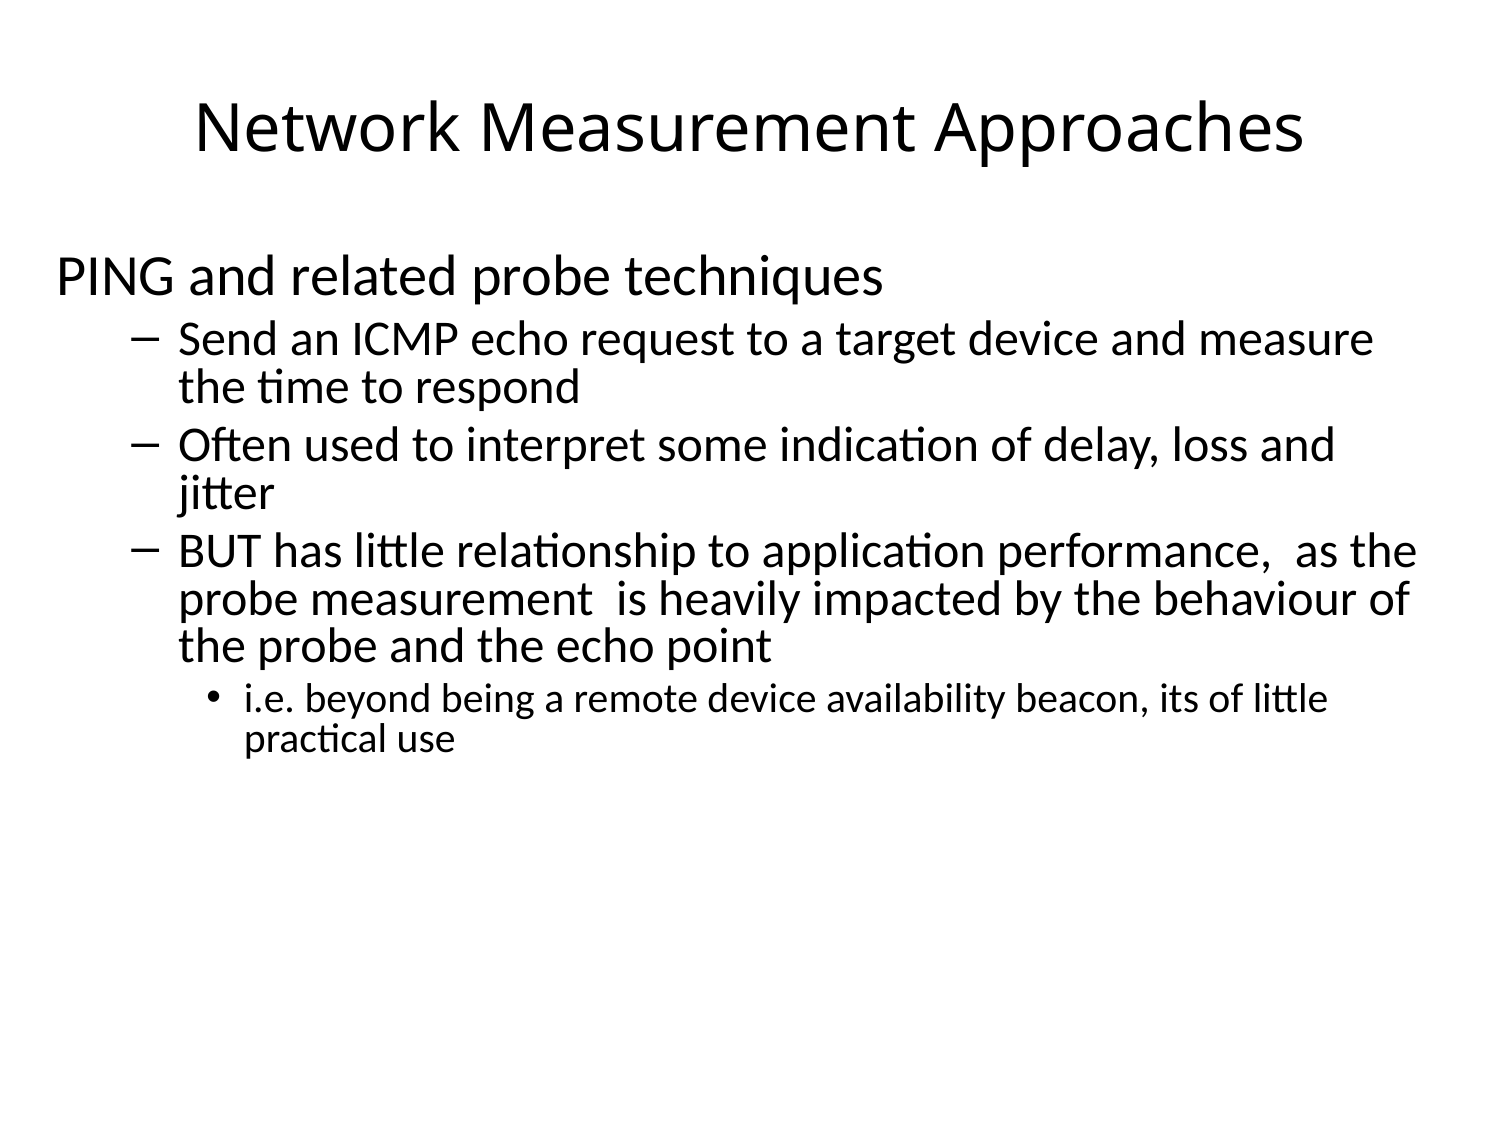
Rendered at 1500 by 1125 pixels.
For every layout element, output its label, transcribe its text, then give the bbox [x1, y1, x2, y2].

list PING and related probe techniques Send an ICMP echo request to a target device and measure the time to respond Often used to interpret some indication of delay, loss and jitter BUT has little relationship to application performance, as the probe measurement is heavily impacted by the behaviour of the probe and the echo point i.e. beyond being a remote device availability beacon, its of little practical use [41, 243, 1436, 756]
title Network Measurement Approaches [112, 31, 1388, 219]
